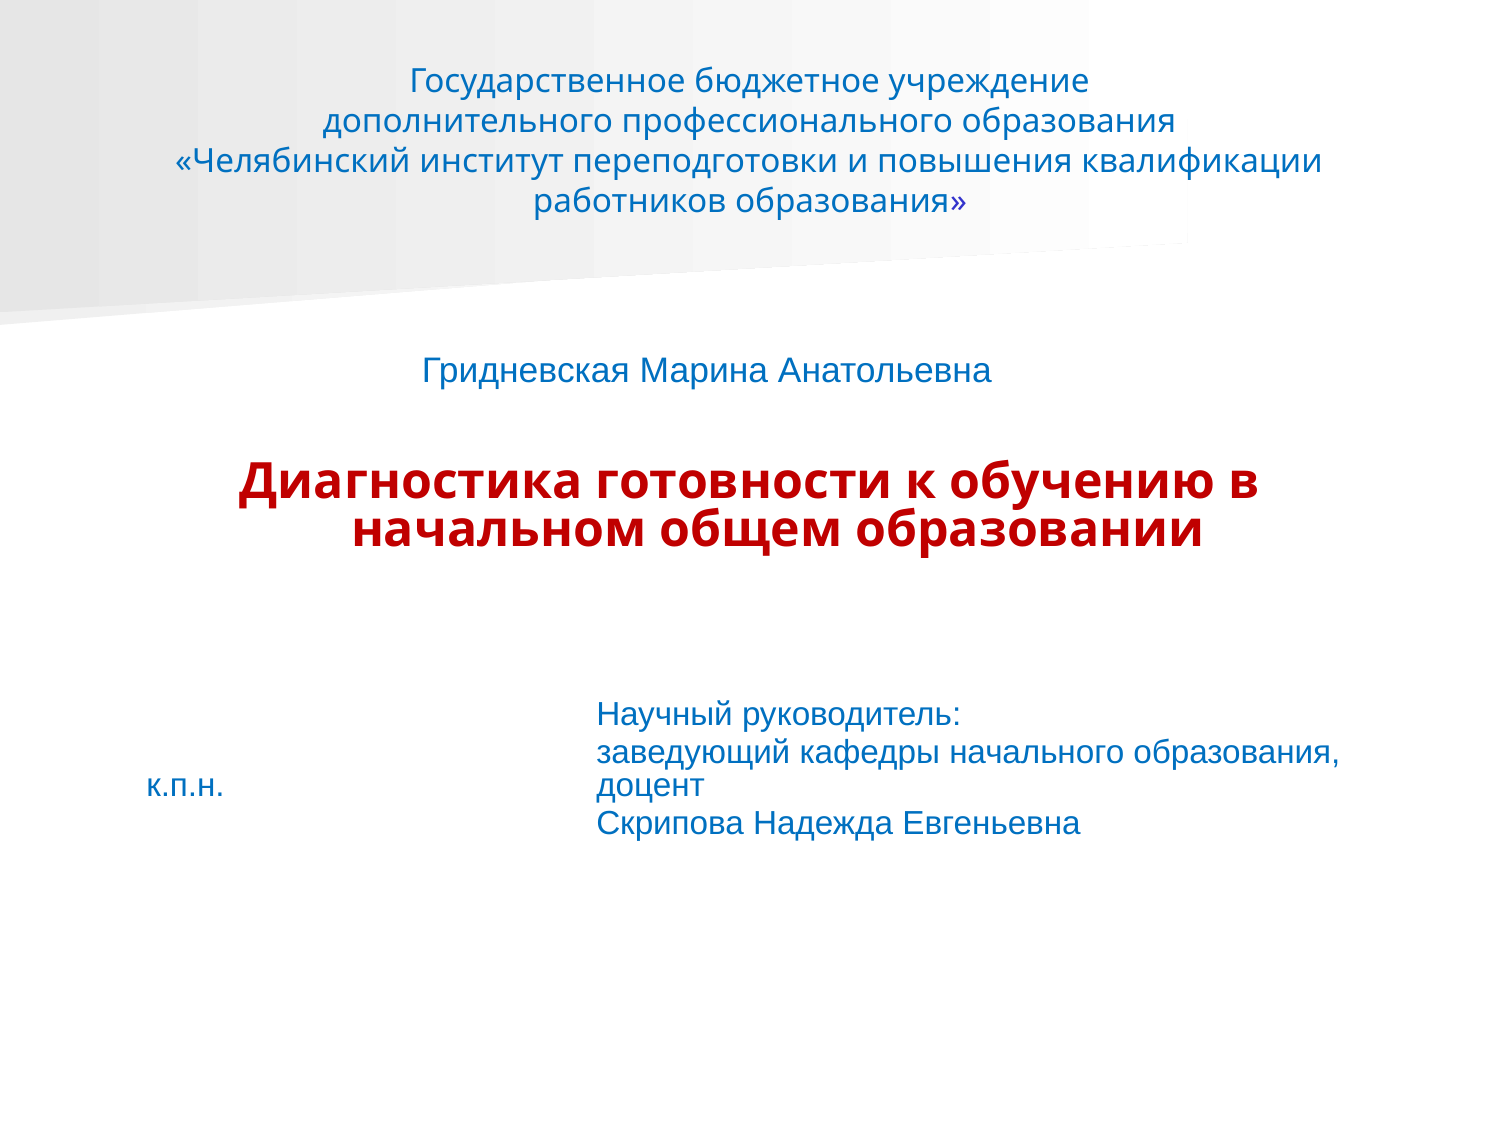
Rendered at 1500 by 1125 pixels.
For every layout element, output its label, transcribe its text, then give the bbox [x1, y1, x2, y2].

title Государственное бюджетное учреждение дополнительного профессионального образования «Челябинский институт переподготовки и повышения квалификации работников образования» [74, 44, 1426, 233]
list Гридневская Марина Анатольевна Диагностика готовности к обучению в начальном общем образовании Научный руководитель: заведующий кафедры начального образования, к.п.н. доцент Скрипова Надежда Евгеньевна [74, 262, 1426, 1001]
